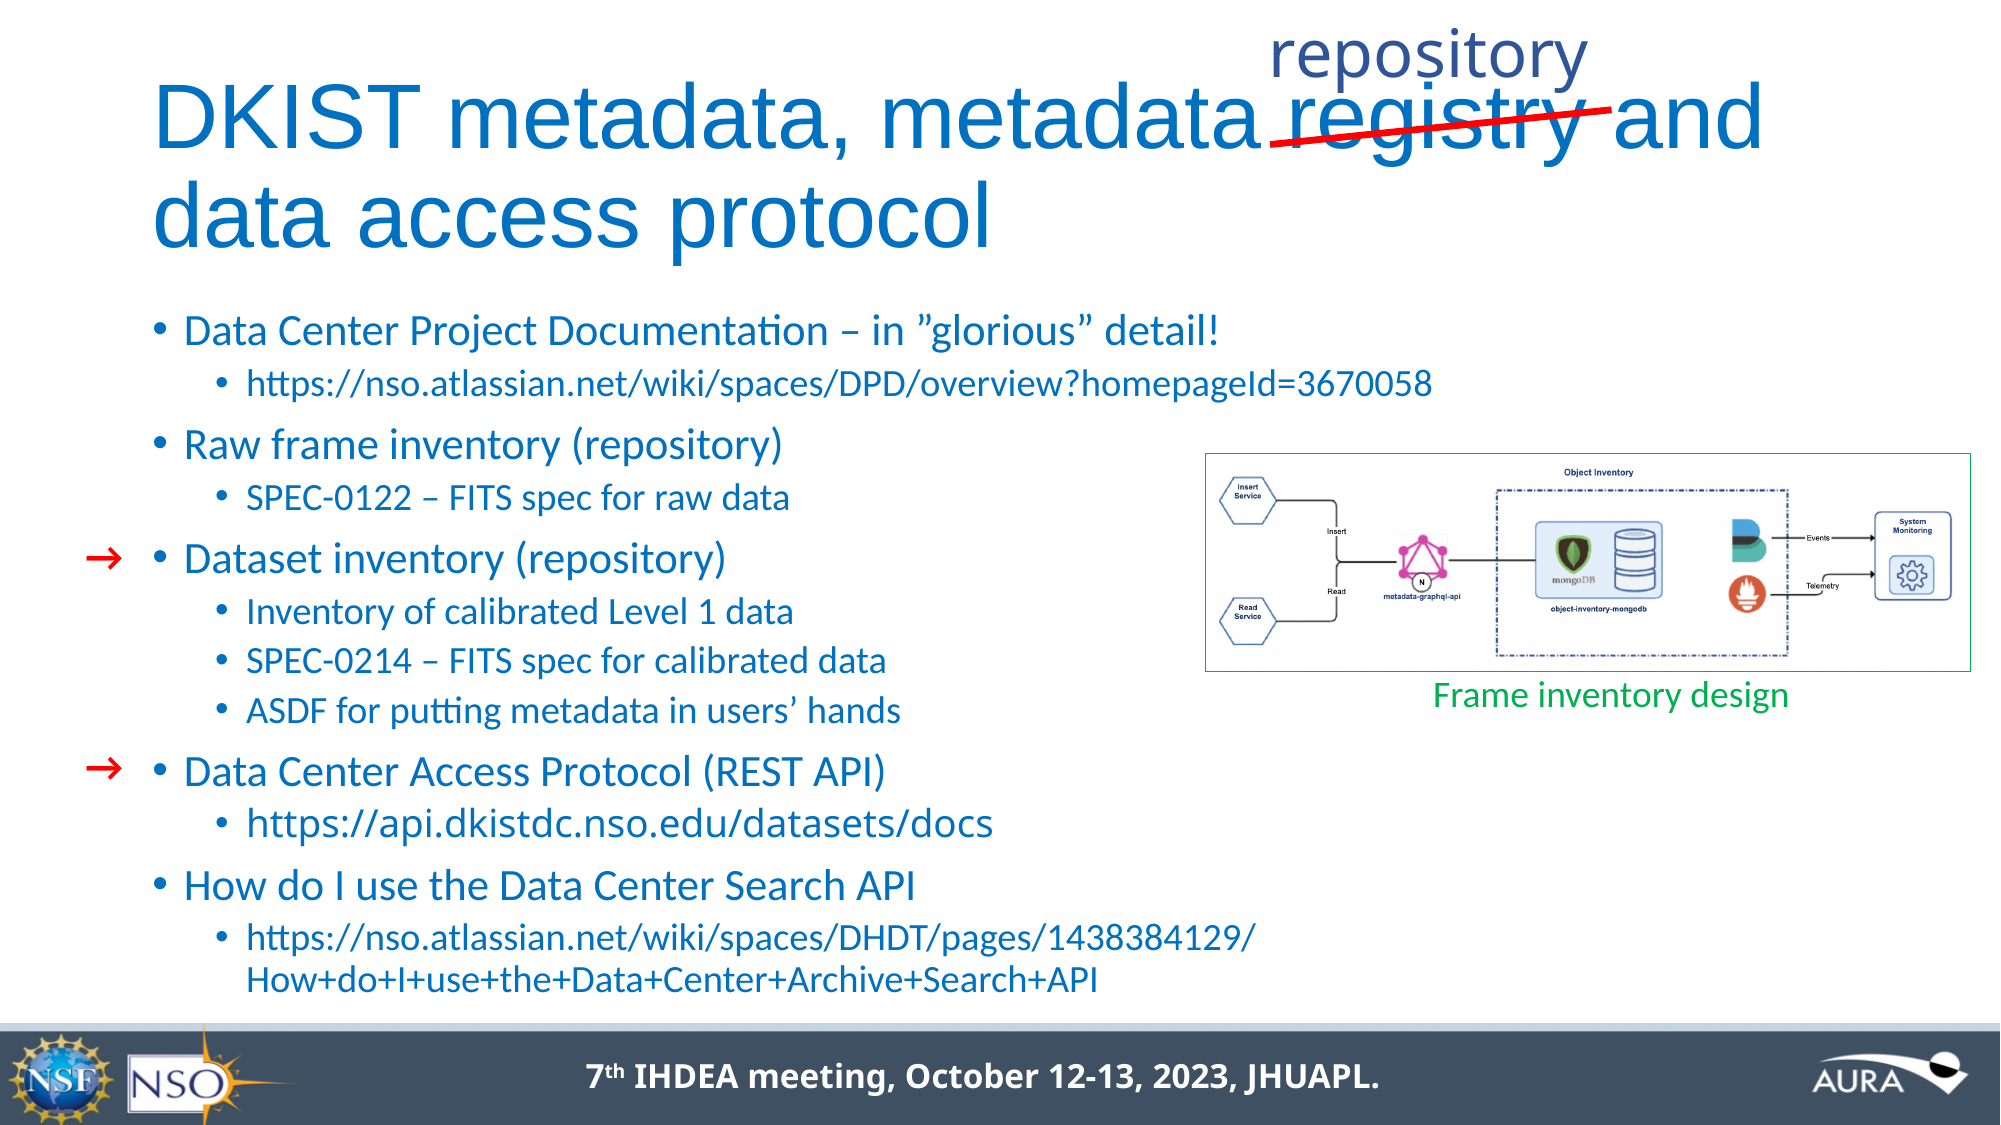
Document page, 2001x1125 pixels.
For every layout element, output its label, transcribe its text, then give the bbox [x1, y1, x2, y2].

picture [1205, 453, 1971, 672]
picture [0, 1023, 2000, 1125]
text_box repository [1253, 3, 1605, 99]
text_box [1270, 109, 1612, 145]
list Data Center Project Documentation – in ”glorious” detail! https://nso.atlassian.net/wiki/spaces/DPD/overview?homepageId=3670058 Raw frame inventory (repository) SPEC-0122 – FITS spec for raw data Dataset inventory (repository) Inventory of calibrated Level 1 data SPEC-0214 – FITS spec for calibrated data ASDF for putting metadata in users’ hands Data Center Access Protocol (REST API) https://api.dkistdc.nso.edu/datasets/docs How do I use the Data Center Search API https://nso.atlassian.net/wiki/spaces/DHDT/pages/1438384129/How+do+I+use+the+Data+Center+Archive+Search+API [137, 299, 1863, 1014]
title DKIST metadata, metadata registry and data access protocol [137, 59, 1863, 278]
text_box → → [70, 522, 1072, 797]
text_box Frame inventory design [1418, 672, 1805, 723]
